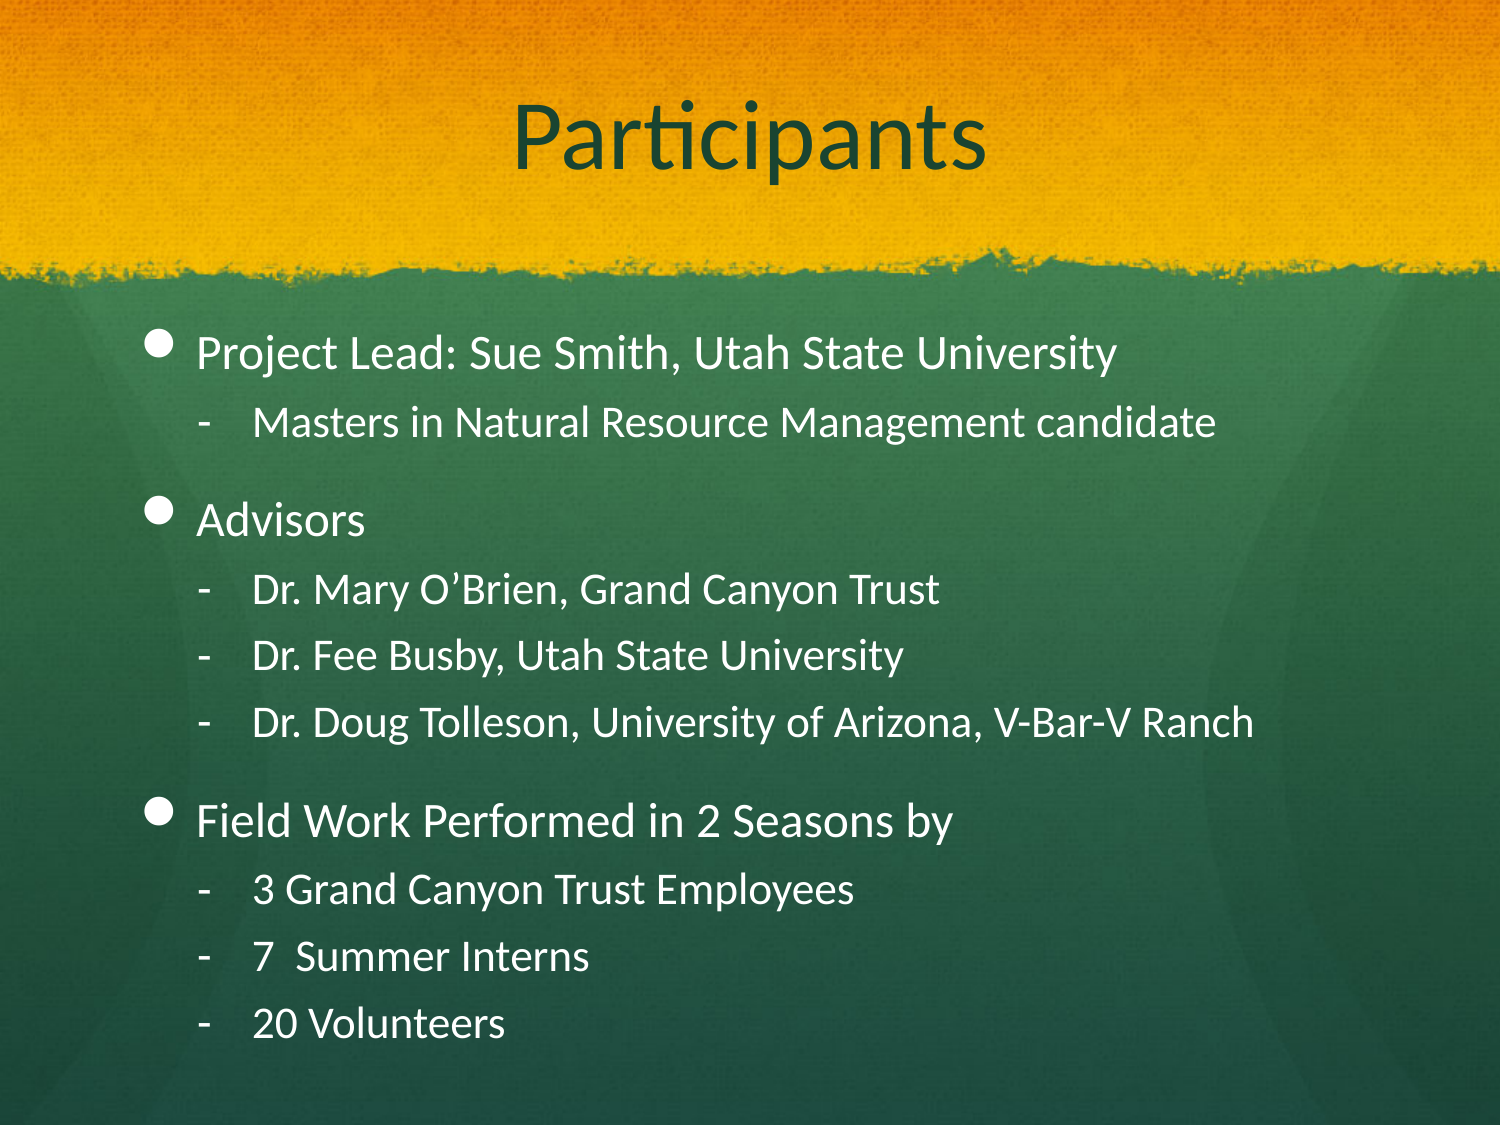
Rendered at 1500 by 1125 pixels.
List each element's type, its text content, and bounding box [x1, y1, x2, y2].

picture [0, 0, 1500, 1125]
list Project Lead: Sue Smith, Utah State University Masters in Natural Resource Management candidate Advisors Dr. Mary O’Brien, Grand Canyon Trust Dr. Fee Busby, Utah State University Dr. Doug Tolleson, University of Arizona, V-Bar-V Ranch Field Work Performed in 2 Seasons by 3 Grand Canyon Trust Employees 7 Summer Interns 20 Volunteers [125, 312, 1375, 1056]
title Participants [125, 13, 1375, 246]
